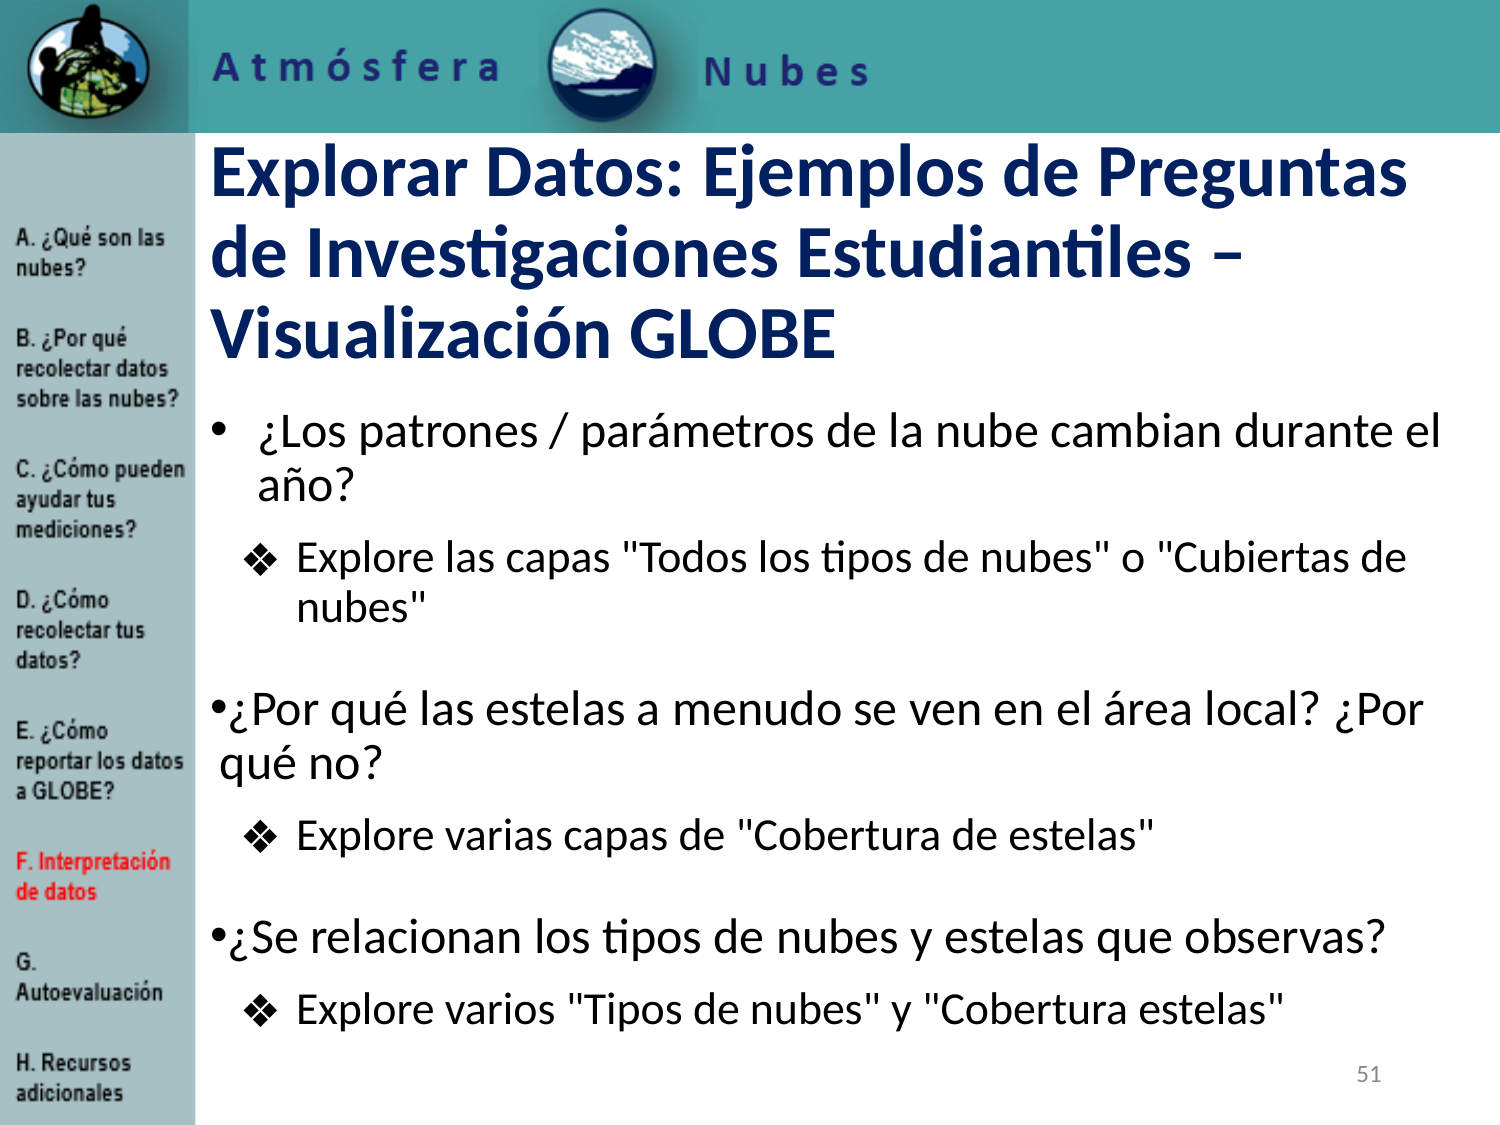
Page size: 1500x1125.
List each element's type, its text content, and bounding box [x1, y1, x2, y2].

text_box ¿Los patrones / parámetros de la nube cambian durante el año? Explore las capas "Todos los tipos de nubes" o "Cubiertas de nubes" ¿Por qué las estelas a menudo se ven en el área local? ¿Por qué no? Explore varias capas de "Cobertura de estelas" ¿Se relacionan los tipos de nubes y estelas que observas? Explore varios "Tipos de nubes" y "Cobertura estelas" [200, 397, 1500, 1049]
title Explorar Datos: Ejemplos de Preguntas de Investigaciones Estudiantiles – Visualización GLOBE [200, 175, 1500, 332]
slide_number ‹#› [1059, 1049, 1397, 1103]
picture [0, 0, 1500, 1125]
